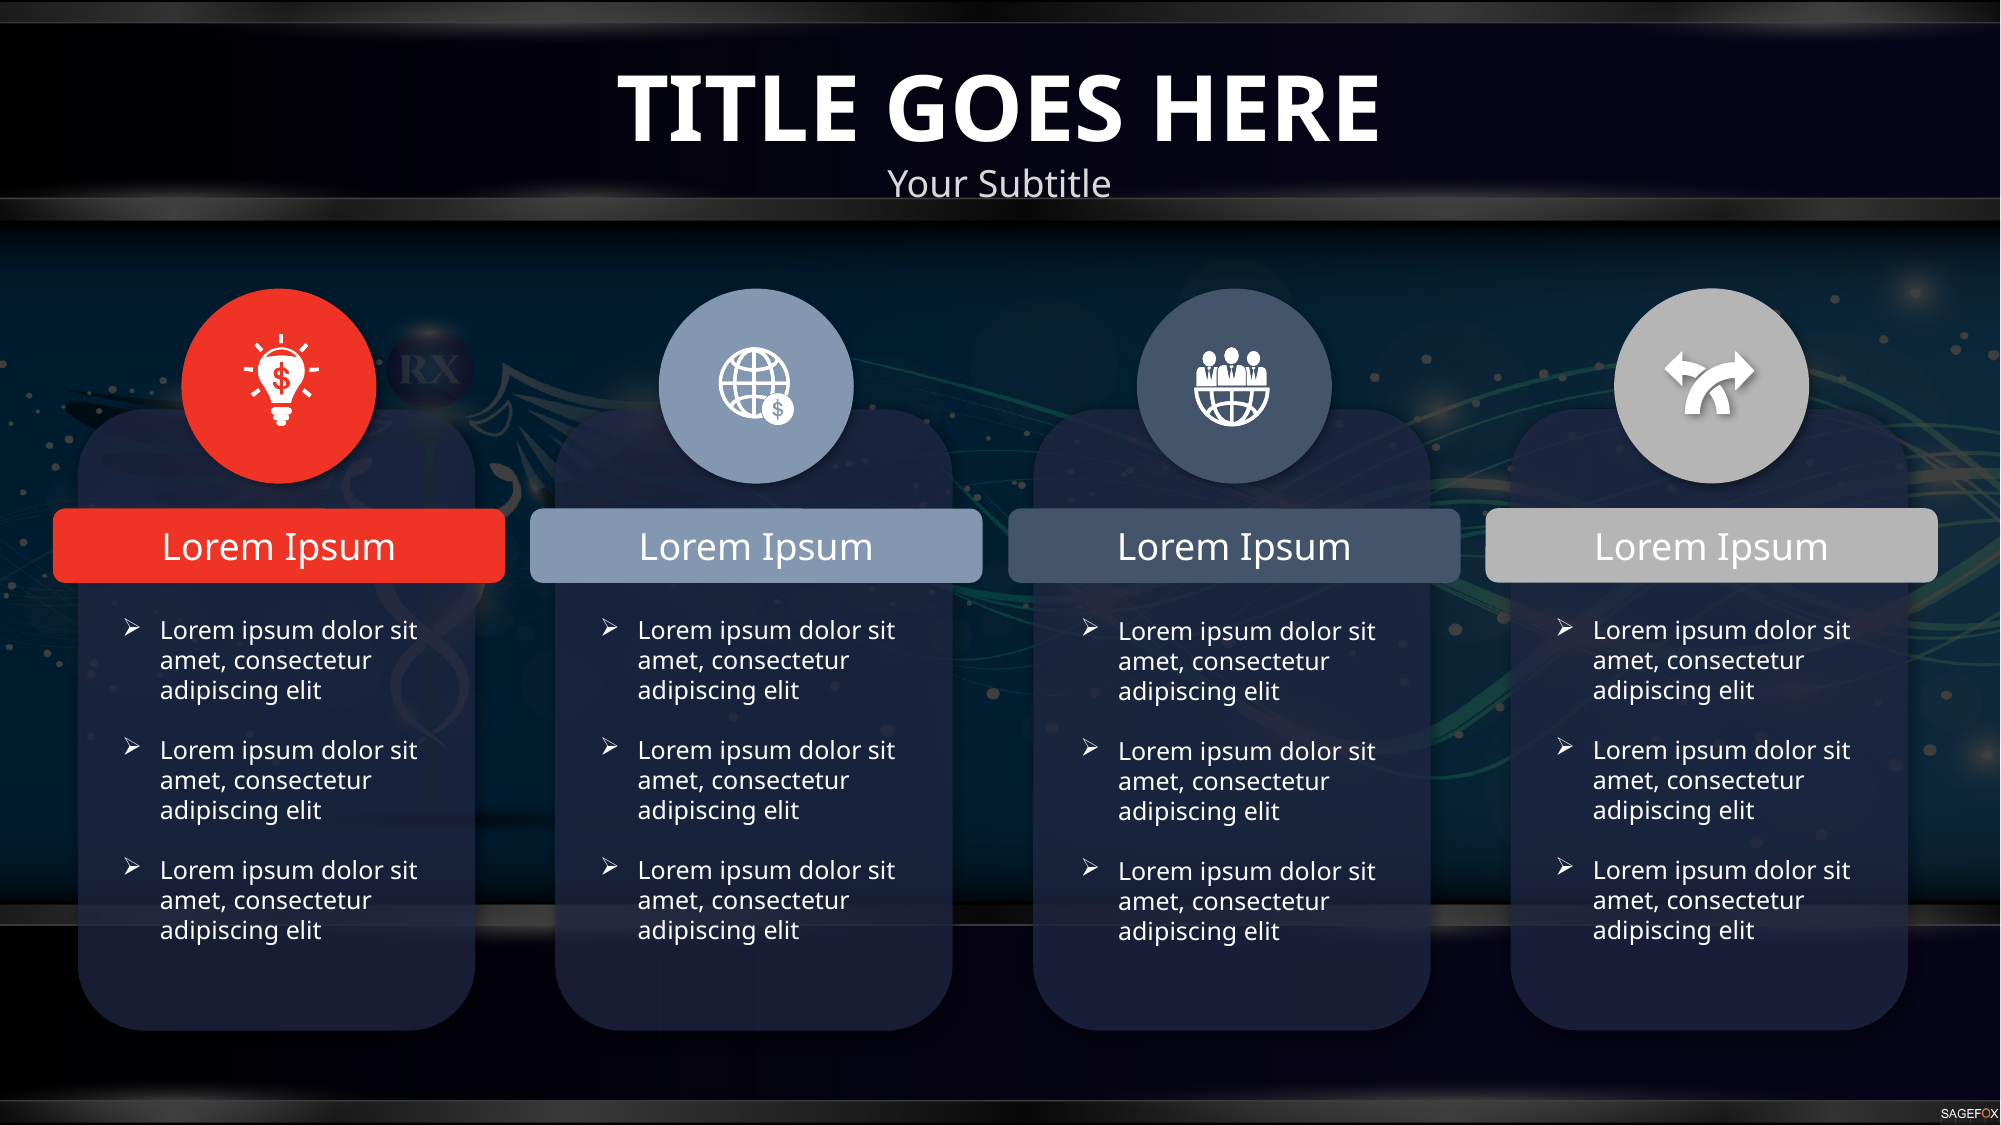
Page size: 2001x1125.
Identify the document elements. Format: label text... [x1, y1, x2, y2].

text_box [76, 583, 477, 1032]
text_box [243, 334, 319, 426]
text_box Lorem ipsum dolor sit amet, consectetur adipiscing elit Lorem ipsum dolor sit amet, consectetur adipiscing elit Lorem ipsum dolor sit amet, consectetur adipiscing elit [585, 607, 923, 952]
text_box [52, 508, 506, 583]
text_box Lorem ipsum dolor sit amet, consectetur adipiscing elit Lorem ipsum dolor sit amet, consectetur adipiscing elit Lorem ipsum dolor sit amet, consectetur adipiscing elit [1065, 608, 1403, 953]
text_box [1008, 508, 1461, 583]
text_box [657, 287, 855, 485]
text_box TITLE GOES HERE Your Subtitle [548, 42, 1452, 212]
text_box [1664, 351, 1755, 414]
text_box [1032, 408, 1432, 508]
text_box [1032, 583, 1432, 1032]
text_box [1135, 287, 1333, 485]
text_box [530, 508, 983, 583]
text_box [1509, 583, 1909, 1032]
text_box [1485, 508, 1938, 583]
picture [0, 0, 2001, 1125]
text_box [554, 408, 954, 508]
text_box [1613, 287, 1811, 485]
text_box Lorem ipsum dolor sit amet, consectetur adipiscing elit Lorem ipsum dolor sit amet, consectetur adipiscing elit Lorem ipsum dolor sit amet, consectetur adipiscing elit [1540, 607, 1878, 952]
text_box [718, 347, 794, 425]
text_box [180, 287, 378, 485]
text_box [1194, 347, 1270, 427]
text_box Lorem ipsum dolor sit amet, consectetur adipiscing elit Lorem ipsum dolor sit amet, consectetur adipiscing elit Lorem ipsum dolor sit amet, consectetur adipiscing elit [107, 607, 445, 952]
text_box [1509, 408, 1909, 508]
text_box [554, 583, 954, 1032]
text_box [76, 408, 477, 508]
